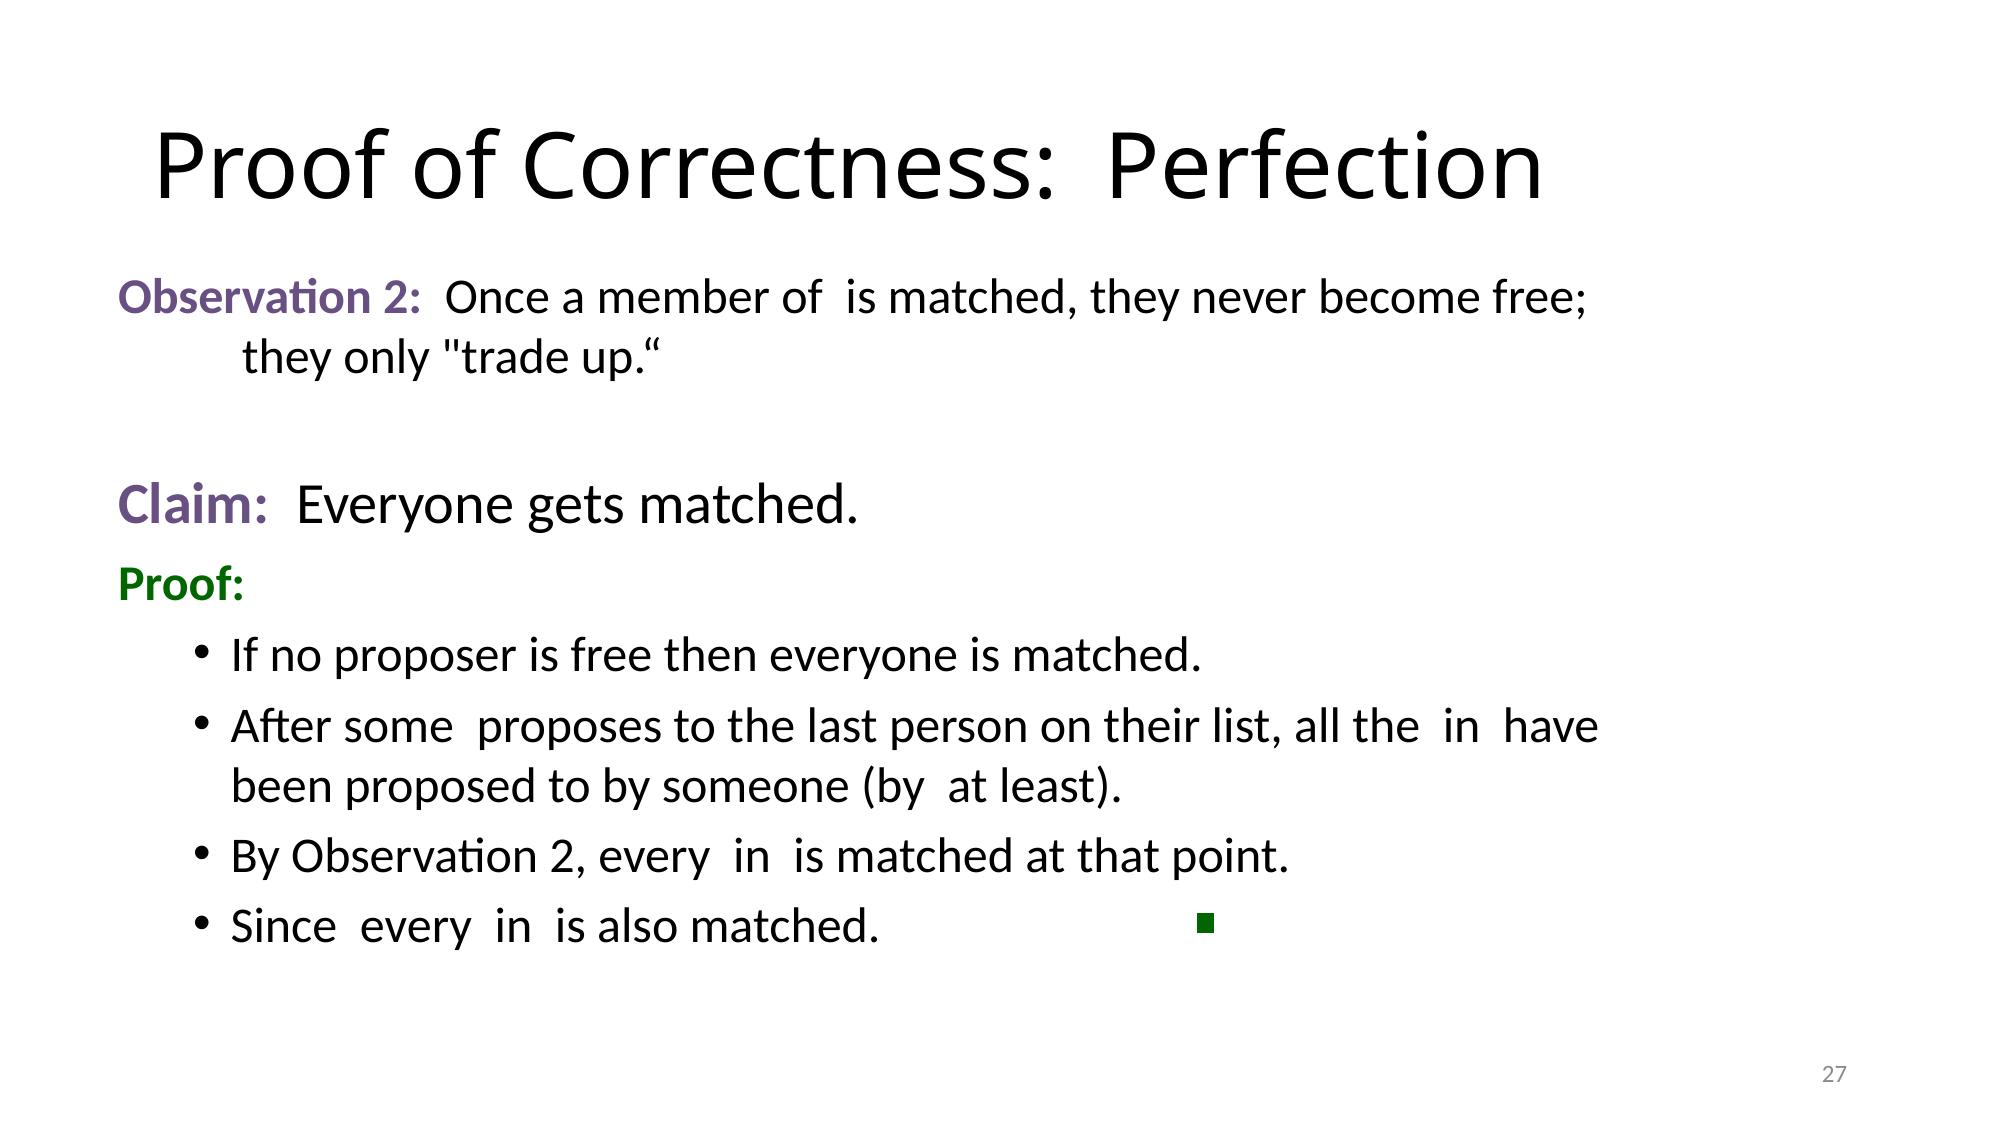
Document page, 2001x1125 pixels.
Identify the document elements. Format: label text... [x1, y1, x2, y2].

title Proof of Correctness: Perfection [137, 59, 1863, 278]
text_box [1201, 917, 1210, 929]
slide_number 27 [1412, 1042, 1863, 1103]
